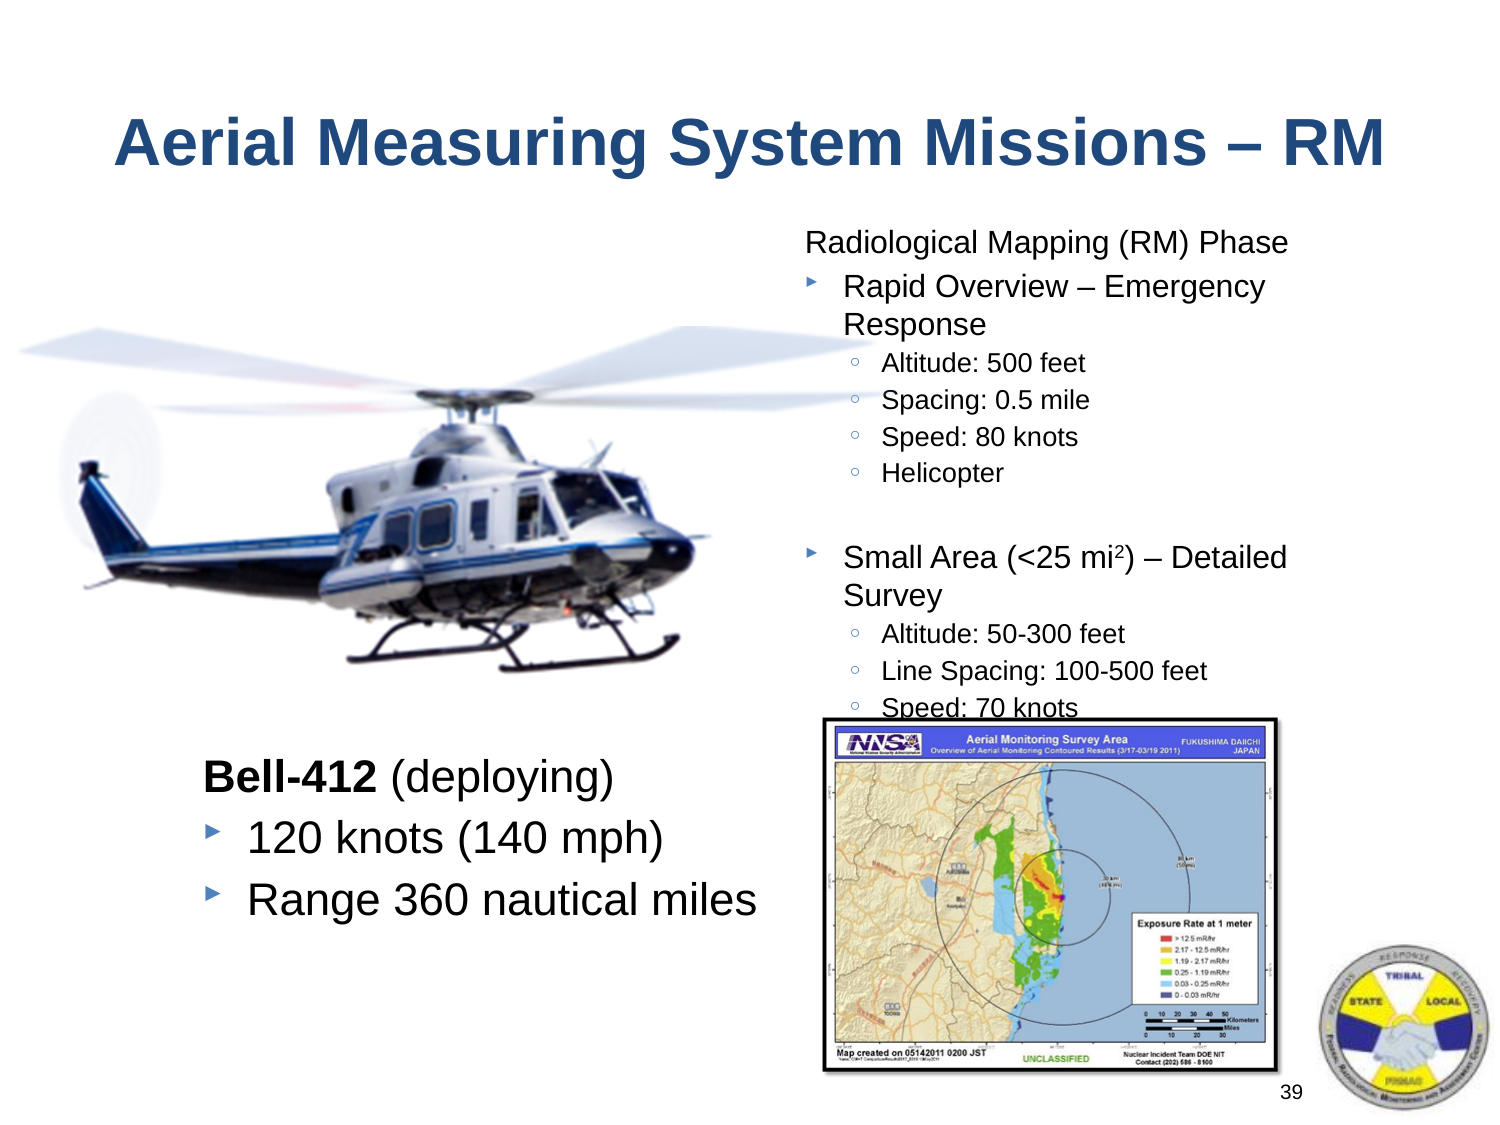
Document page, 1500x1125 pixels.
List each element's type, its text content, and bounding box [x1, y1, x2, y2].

picture [1316, 940, 1495, 1116]
title Aerial Measuring System Missions – RM [75, 45, 1425, 233]
picture [820, 715, 1287, 1081]
list Radiological Mapping (RM) Phase Rapid Overview – Emergency Response Altitude: 500 feet Spacing: 0.5 mile Speed: 80 knots Helicopter Small Area (<25 mi2) – Detailed Survey Altitude: 50-300 feet Line Spacing: 100-500 feet Speed: 70 knots [773, 233, 1378, 735]
text_box Bell-412 (deploying) 120 knots (140 mph) Range 360 nautical miles [169, 739, 774, 941]
picture [17, 326, 981, 677]
